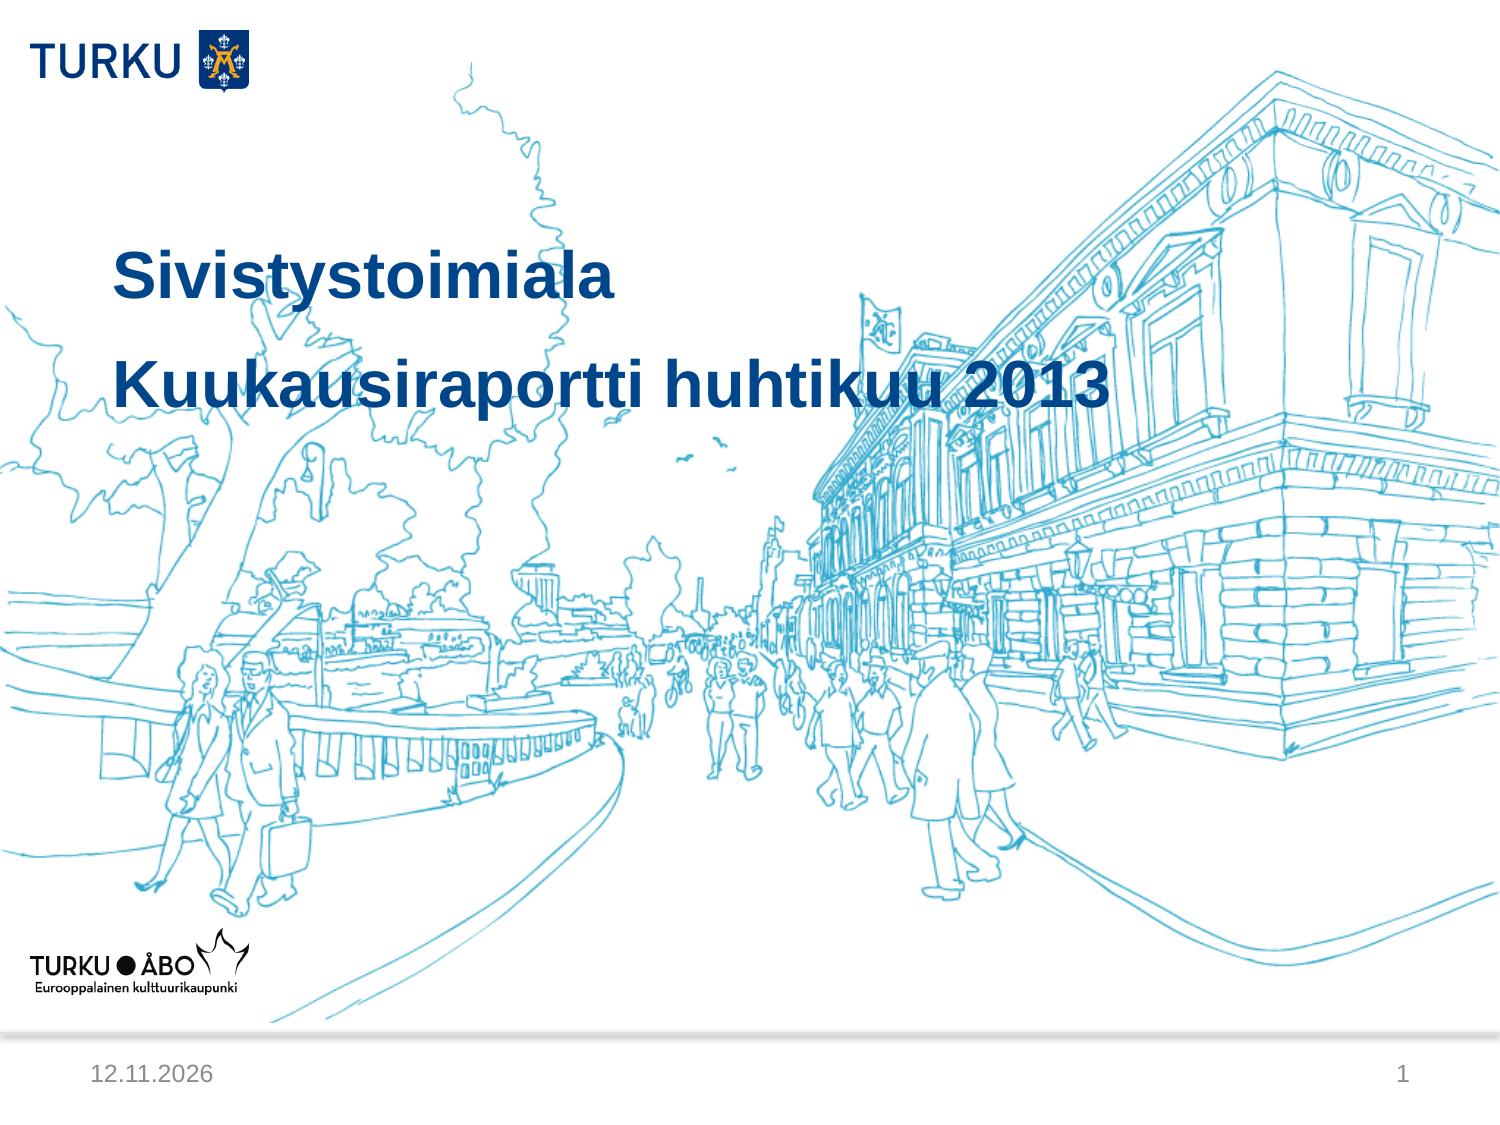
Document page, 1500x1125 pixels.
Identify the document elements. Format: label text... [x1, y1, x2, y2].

slide_number 1 [1074, 1042, 1425, 1103]
text_box Sivistystoimiala [112, 228, 1376, 312]
picture [0, 0, 1500, 1032]
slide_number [75, 1042, 425, 1103]
title Kuukausiraportti huhtikuu 2013 [112, 338, 1376, 421]
